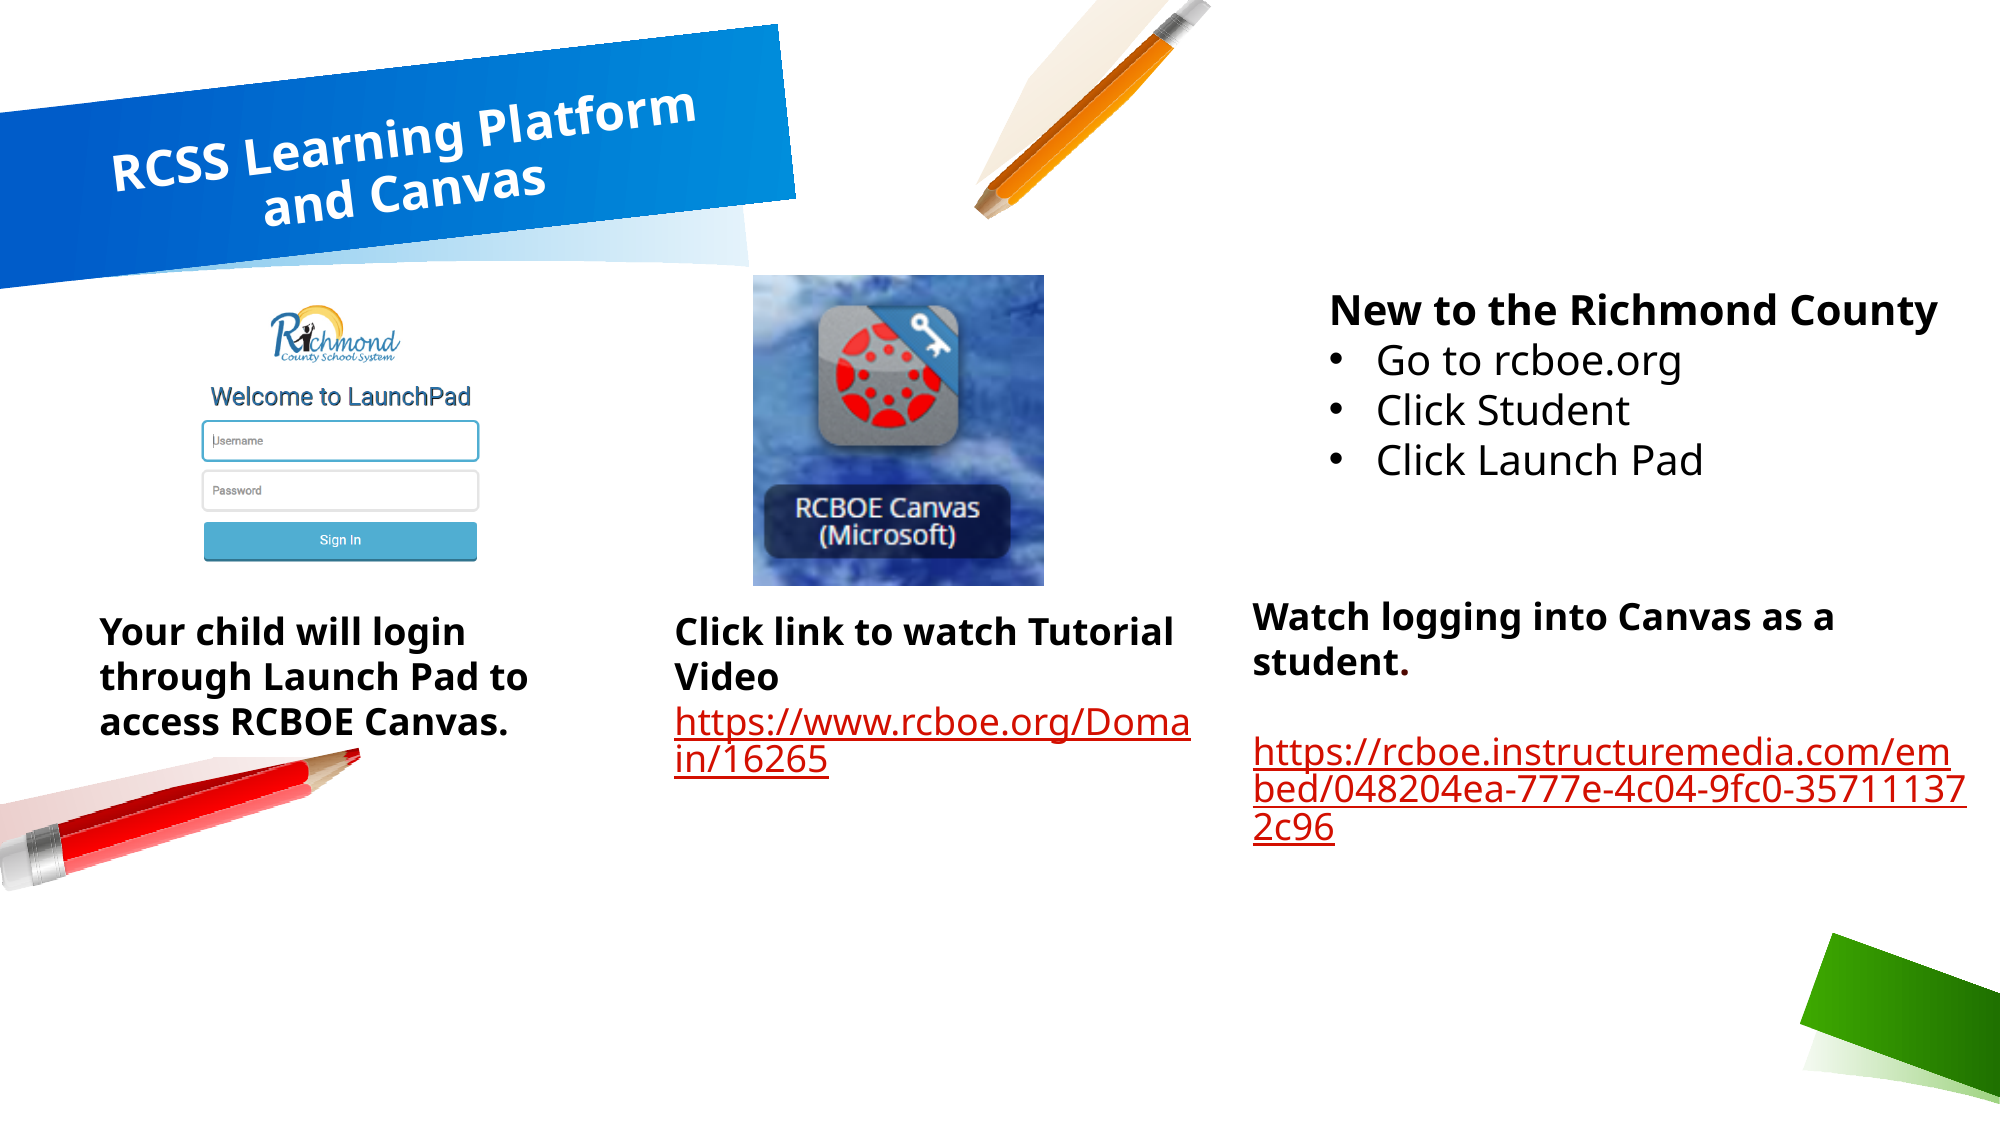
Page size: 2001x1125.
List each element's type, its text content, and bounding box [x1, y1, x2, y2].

text_box New to the Richmond County Go to rcboe.org Click Student Click Launch Pad [1313, 276, 2000, 492]
picture [753, 275, 1044, 586]
picture [0, 751, 373, 894]
text_box Watch logging into Canvas as a student. https://rcboe.instructuremedia.com/embed/048204ea-777e-4c04-9fc0-357111372c96 [1237, 585, 1984, 831]
picture [956, 0, 1217, 237]
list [187, 276, 494, 586]
title RCSS Learning Platform and Canvas [36, 15, 779, 319]
text_box Click link to watch Tutorial Video https://www.rcboe.org/Domain/16265 [659, 600, 1213, 757]
text_box Your child will login through Launch Pad to access RCBOE Canvas. [84, 600, 610, 751]
